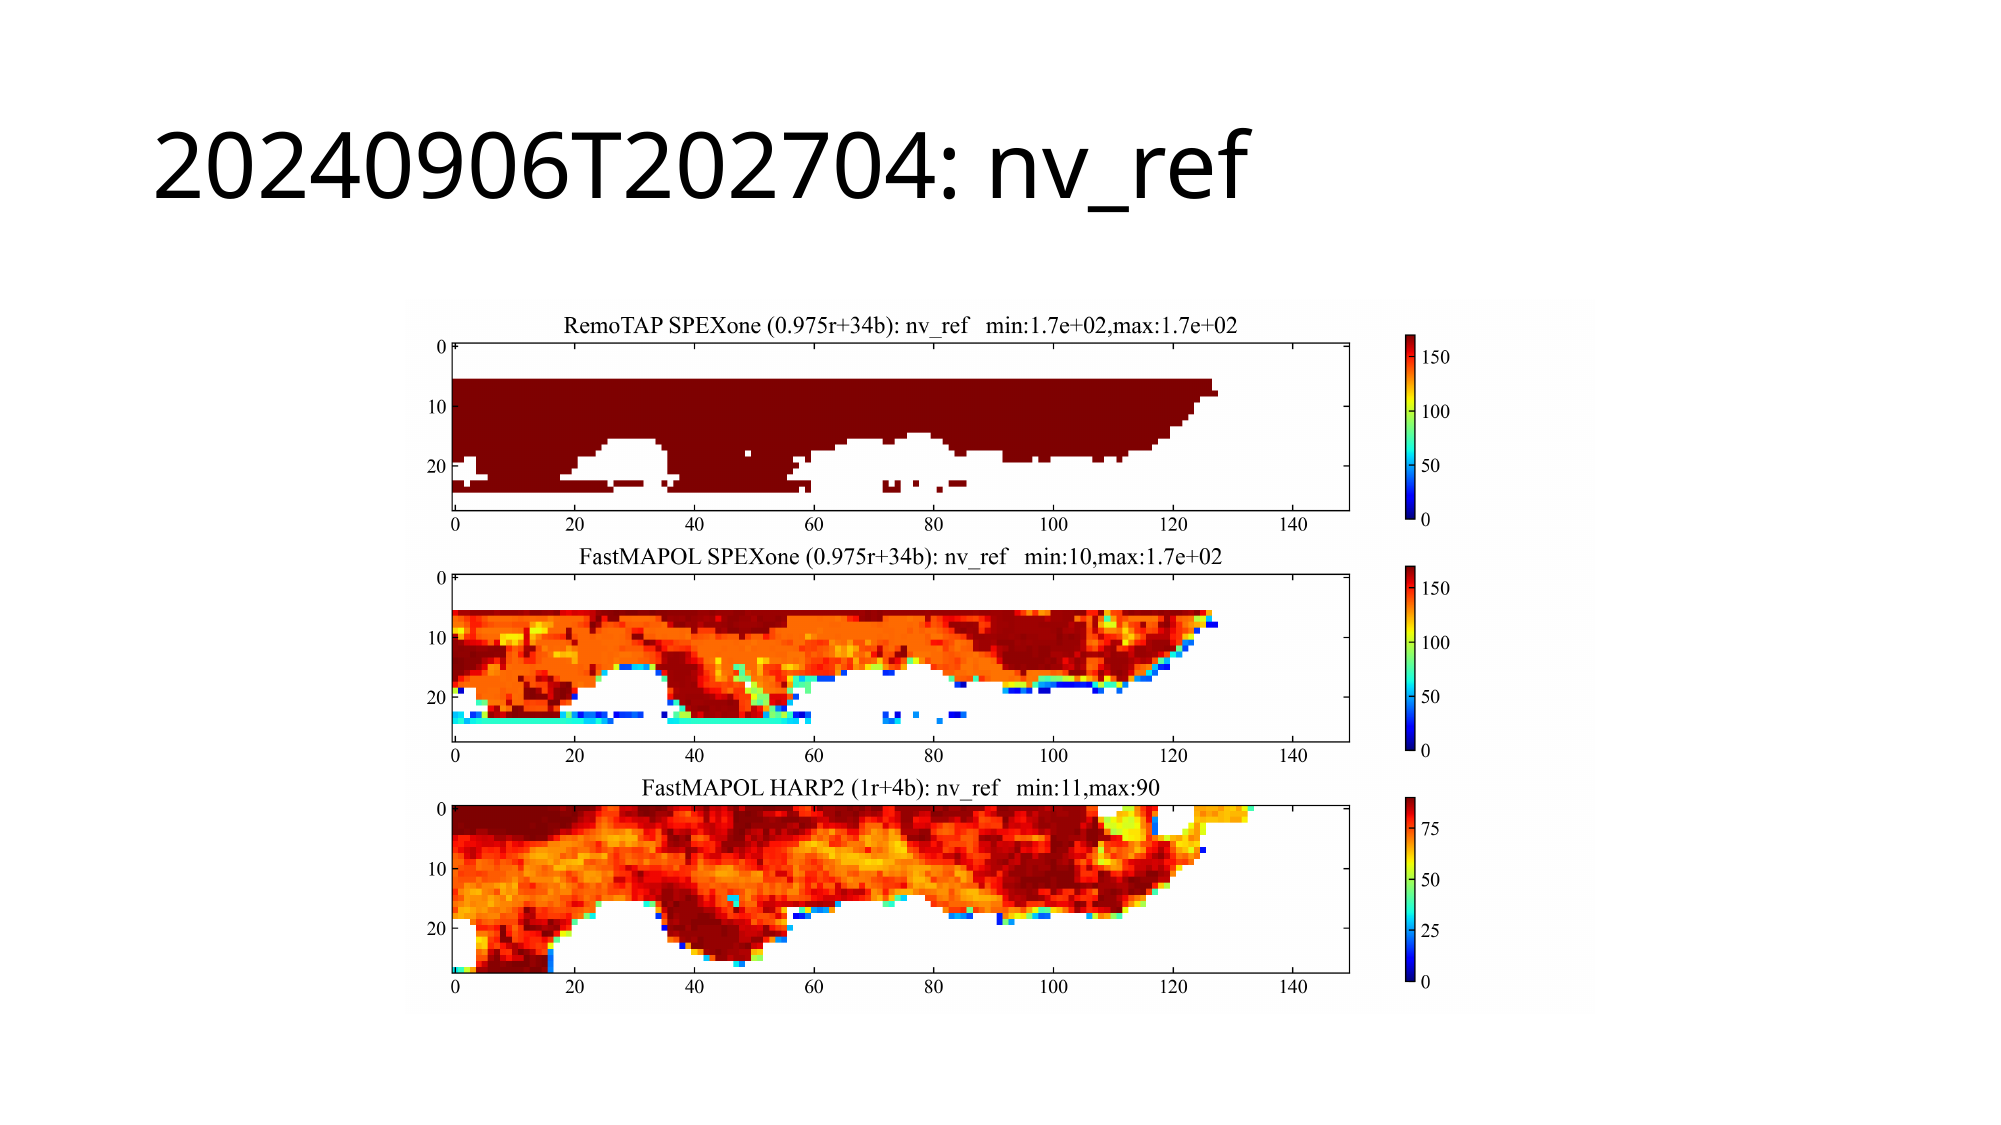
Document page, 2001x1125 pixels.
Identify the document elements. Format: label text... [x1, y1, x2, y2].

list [404, 298, 1596, 1014]
title 20240906T202704: nv_ref [137, 59, 1863, 278]
